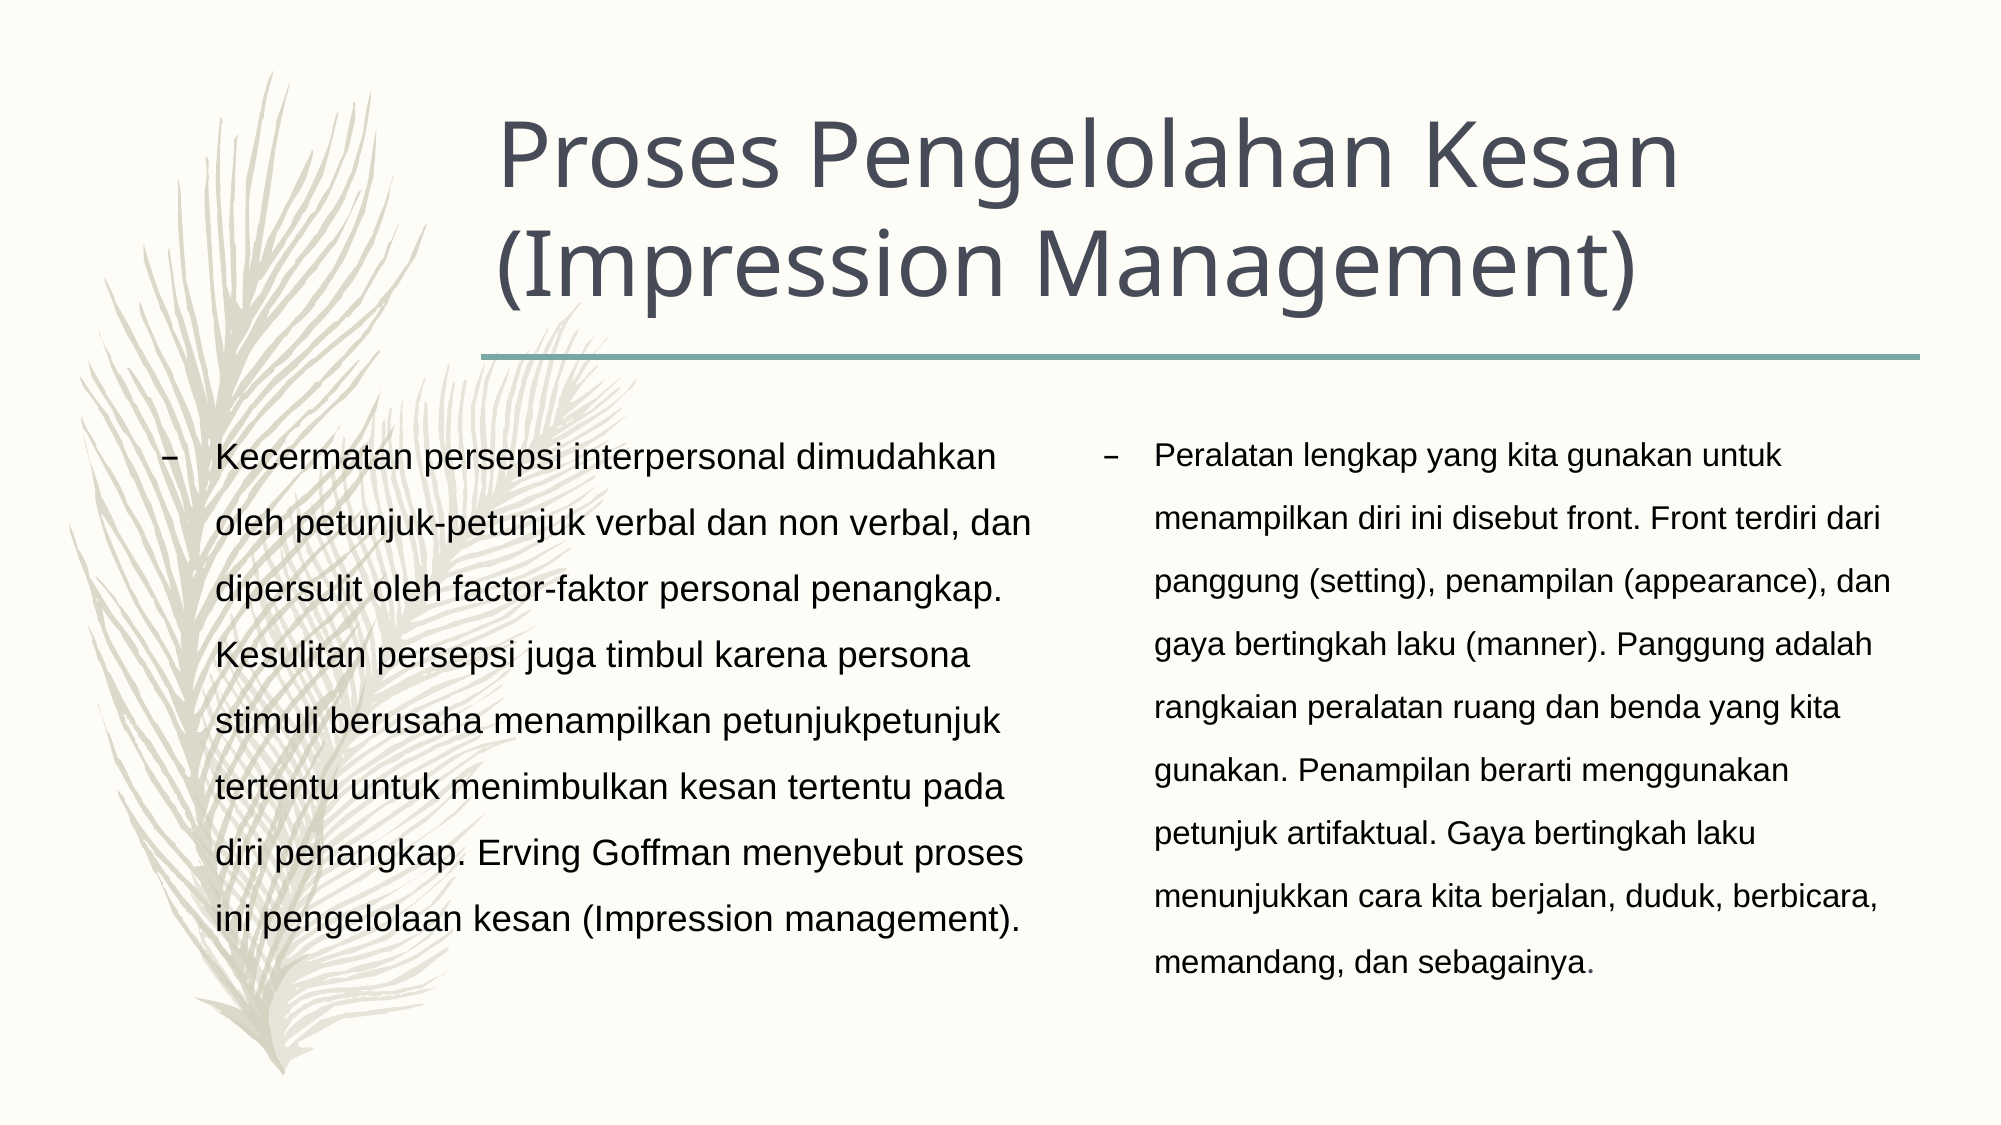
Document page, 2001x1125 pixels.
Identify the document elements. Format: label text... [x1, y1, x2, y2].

list Kecermatan persepsi interpersonal dimudahkan oleh petunjuk-petunjuk verbal dan non verbal, dan dipersulit oleh factor-faktor personal penangkap. Kesulitan persepsi juga timbul karena persona stimuli berusaha menampilkan petunjukpetunjuk tertentu untuk menimbulkan kesan tertentu pada diri penangkap. Erving Goffman menyebut proses ini pengelolaan kesan (Impression management). [145, 402, 1054, 1000]
title Proses Pengelolahan Kesan (Impression Management) [481, 93, 1920, 350]
list Peralatan lengkap yang kita gunakan untuk menampilkan diri ini disebut front. Front terdiri dari panggung (setting), penampilan (appearance), dan gaya bertingkah laku (manner). Panggung adalah rangkaian peralatan ruang dan benda yang kita gunakan. Penampilan berarti menggunakan petunjuk artifaktual. Gaya bertingkah laku menunjukkan cara kita berjalan, duduk, berbicara, memandang, dan sebagainya. [1088, 402, 1920, 1000]
